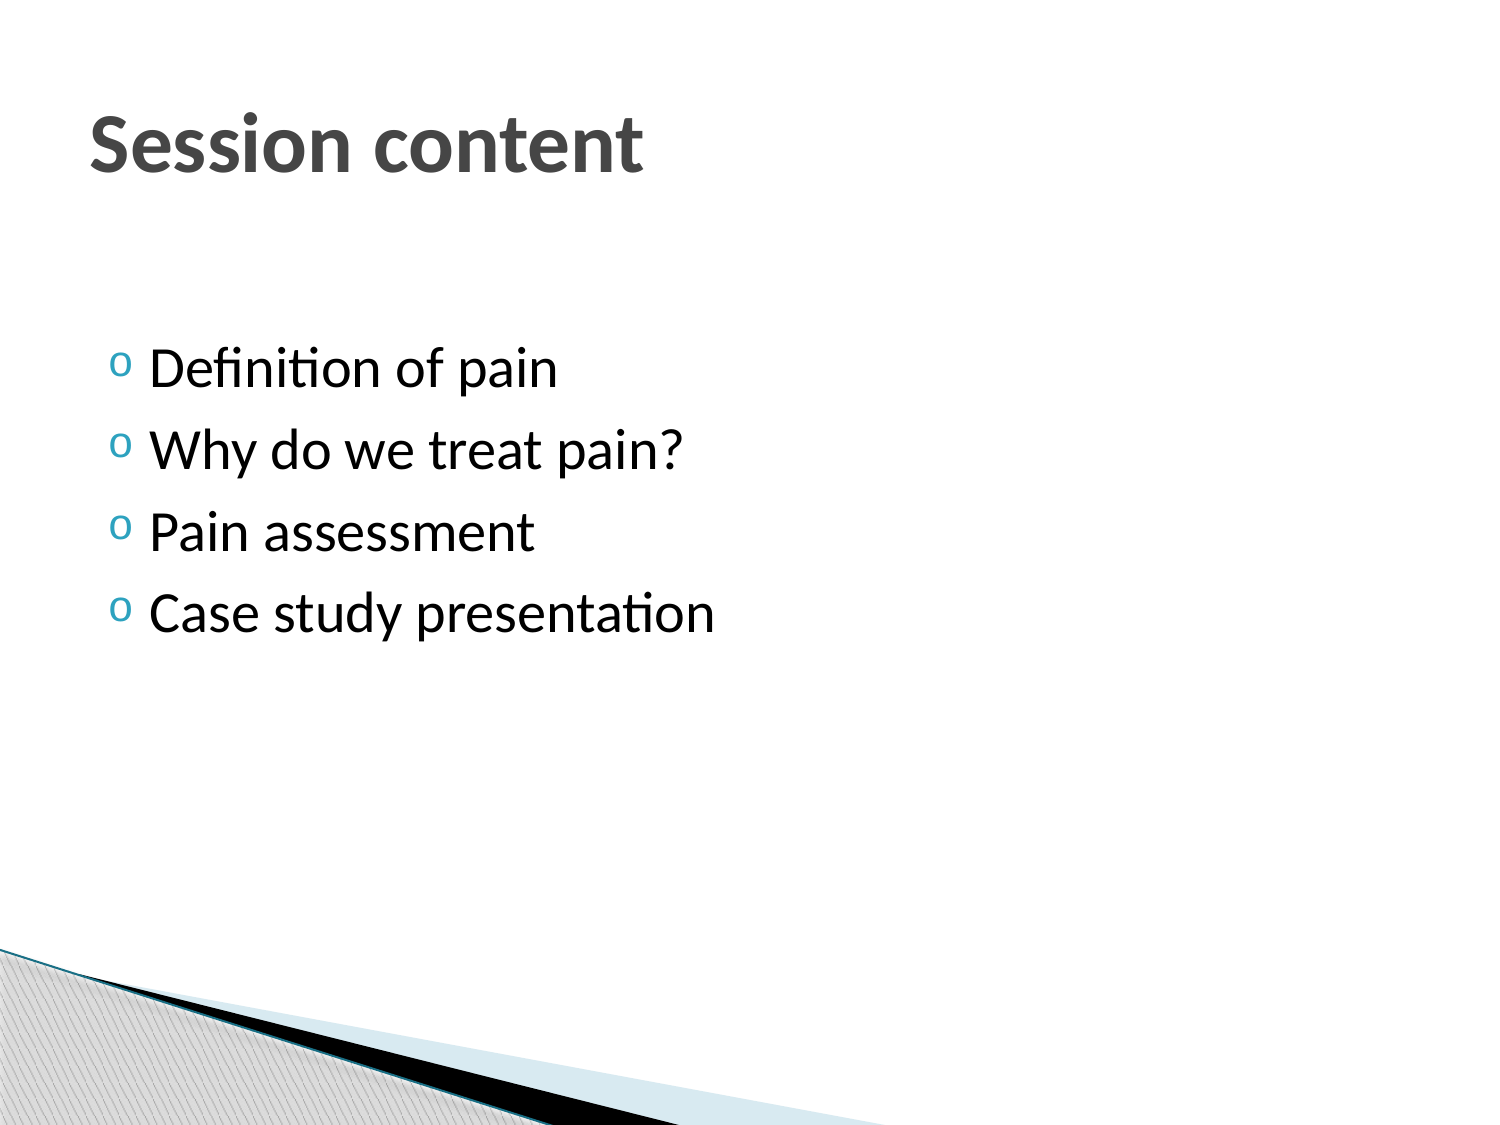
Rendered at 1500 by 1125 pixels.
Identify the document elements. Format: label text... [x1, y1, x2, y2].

list Definition of pain Why do we treat pain? Pain assessment Case study presentation [75, 243, 1425, 986]
title Session content [75, 45, 1425, 233]
